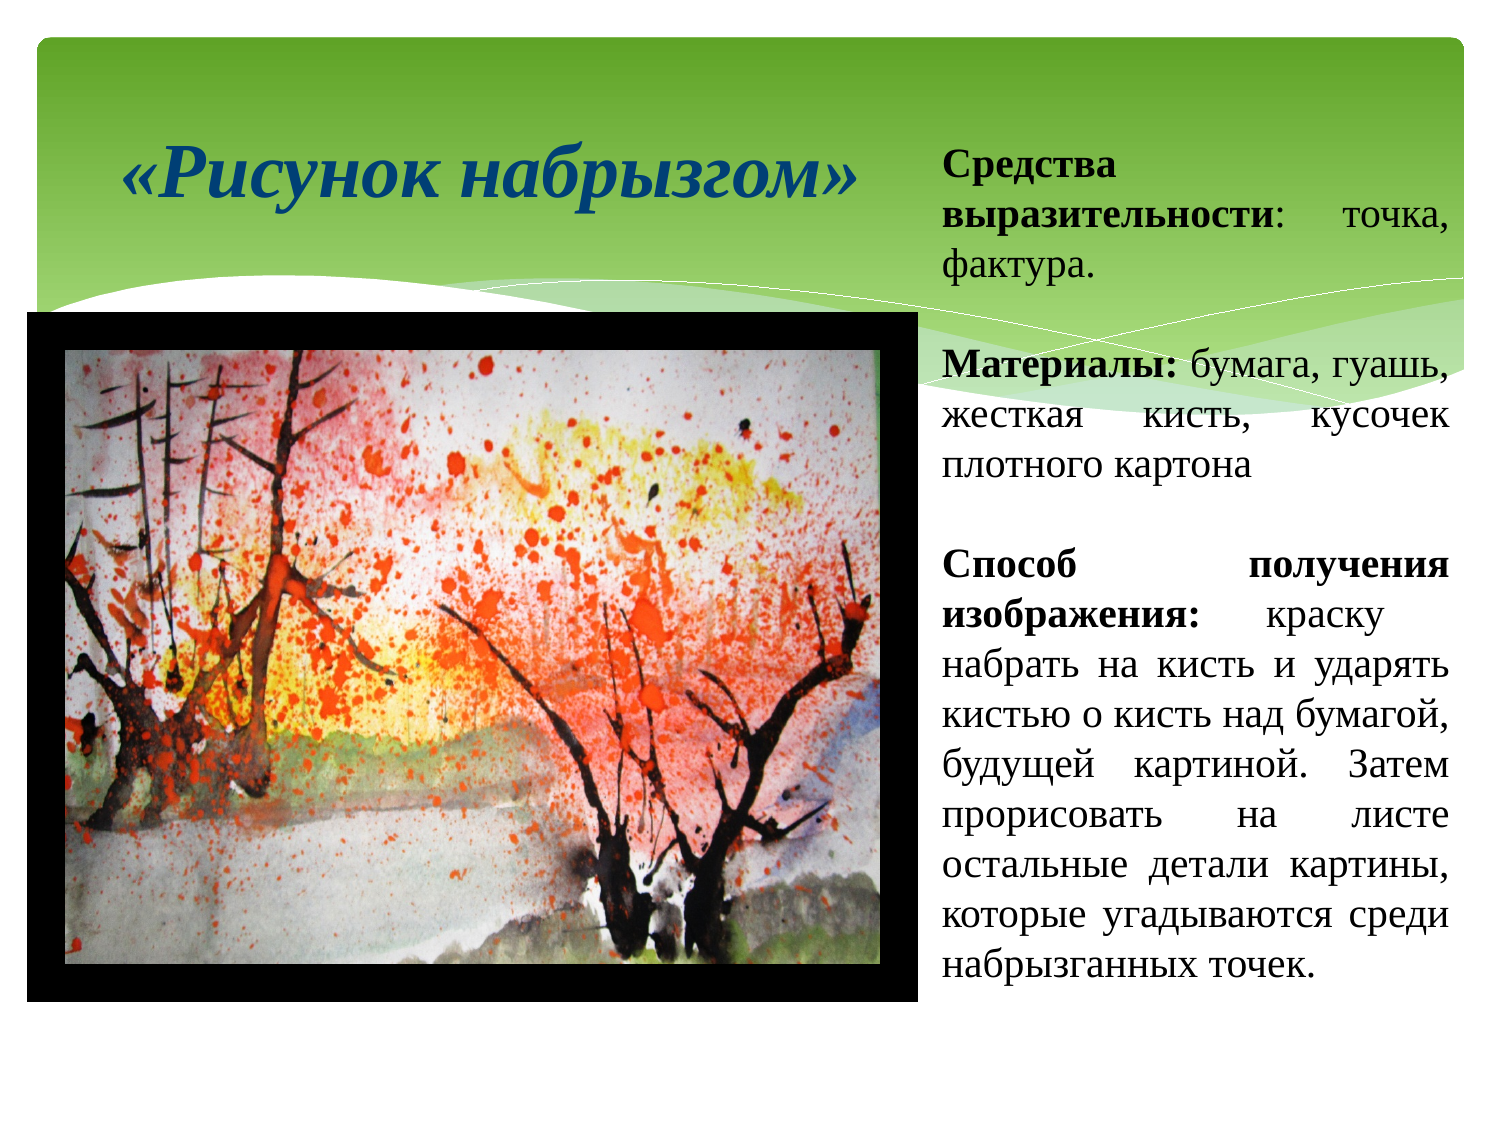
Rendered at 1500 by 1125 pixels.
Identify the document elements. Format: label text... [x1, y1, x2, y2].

title «Рисунок набрызгом» [76, 78, 906, 256]
picture [64, 349, 881, 965]
text_box Средства выразительности: точка, фактура. Материалы: бумага, гуашь, жесткая кисть, кусочек плотного картона Способ получения изображения: краску набрать на кисть и ударять кистью о кисть над бумагой, будущей картиной. Затем прорисовать на листе остальные детали картины, которые угадываются среди набрызганных точек. [927, 78, 1465, 994]
